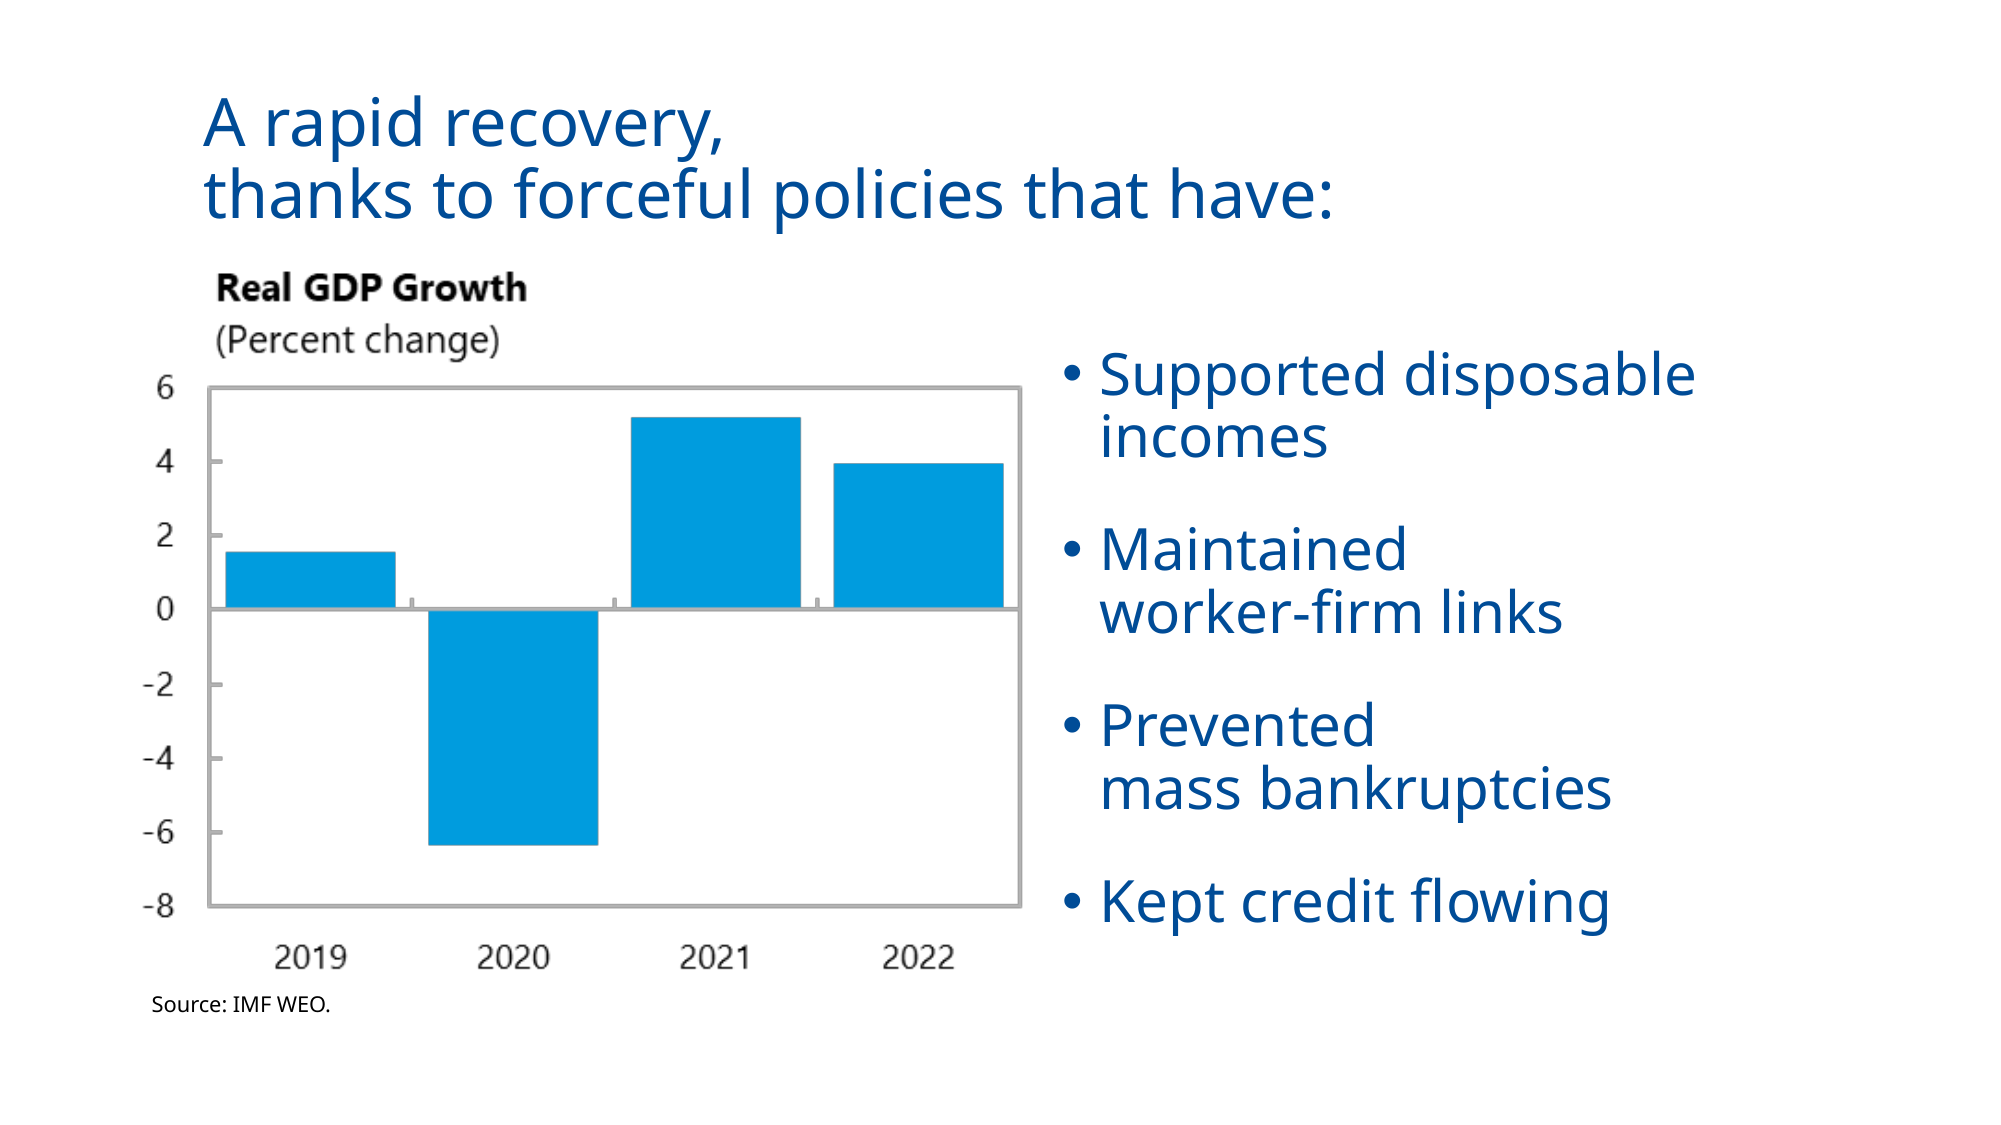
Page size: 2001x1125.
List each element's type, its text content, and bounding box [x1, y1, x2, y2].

text_box Source: IMF WEO. [136, 984, 680, 1024]
title A rapid recovery, thanks to forceful policies that have: [203, 80, 1798, 242]
list Supported disposable incomes Maintained worker-firm links Prevented mass bankruptcies Kept credit flowing [1047, 241, 1798, 1039]
picture [136, 261, 1037, 984]
